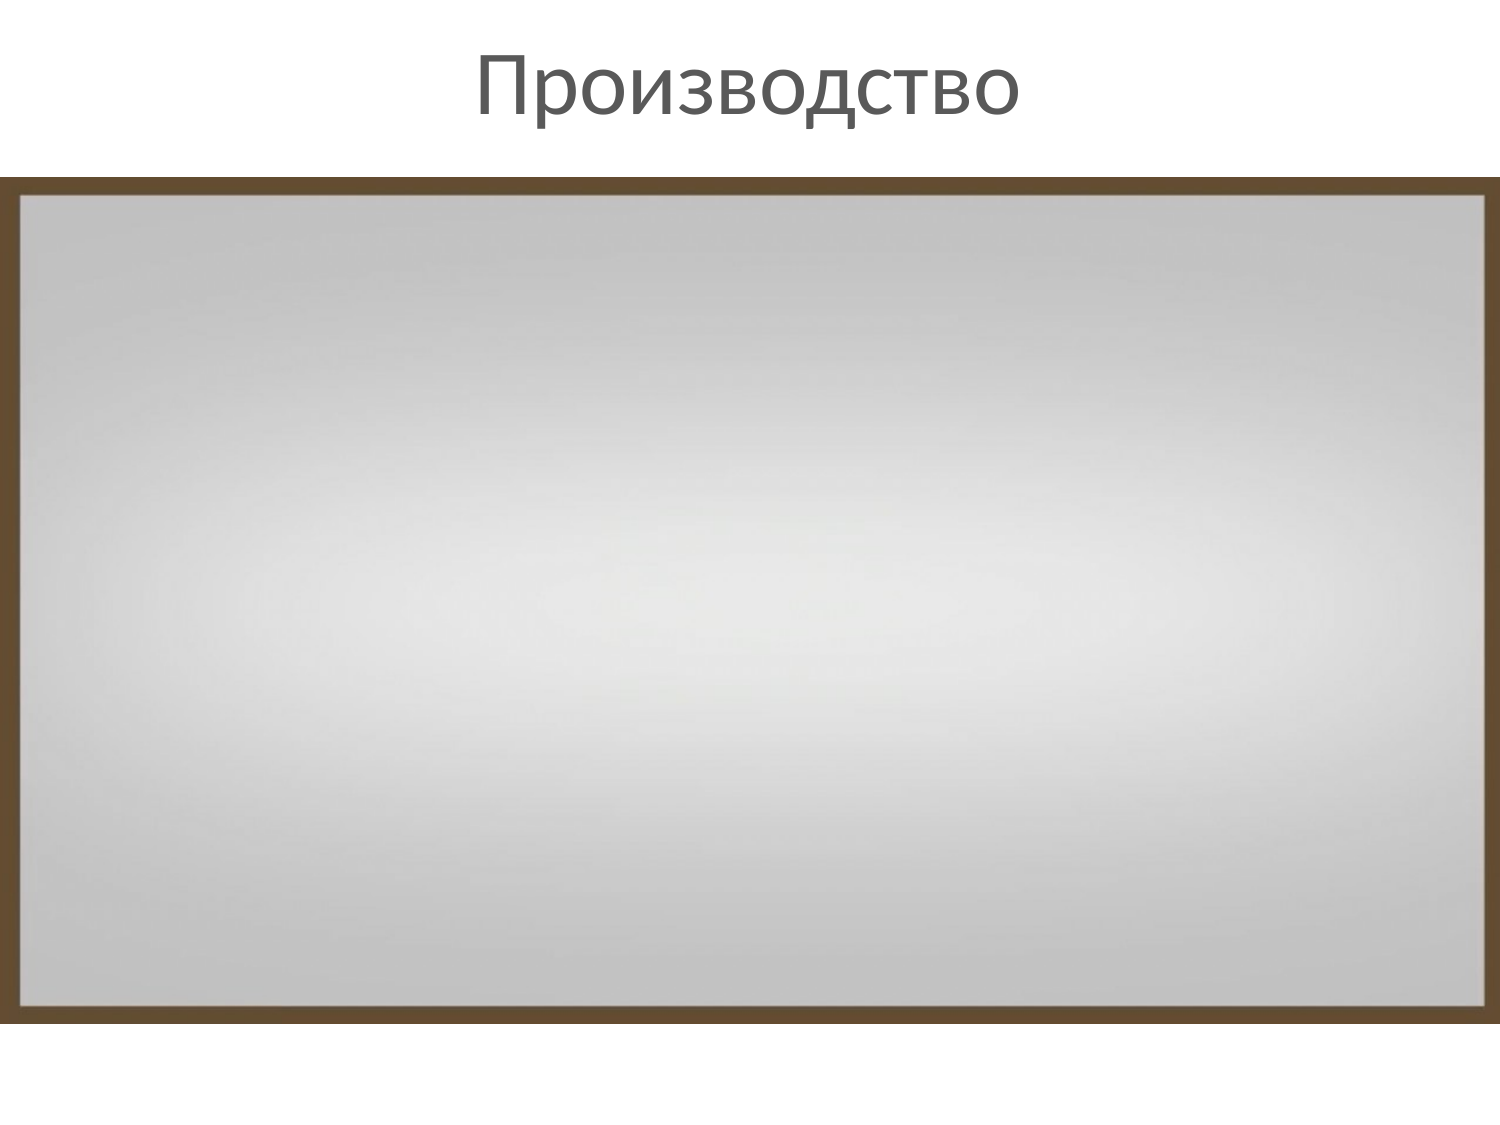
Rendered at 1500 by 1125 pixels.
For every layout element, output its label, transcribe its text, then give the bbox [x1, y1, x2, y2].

title Производство [472, 20, 1029, 175]
picture [0, 177, 1500, 1024]
